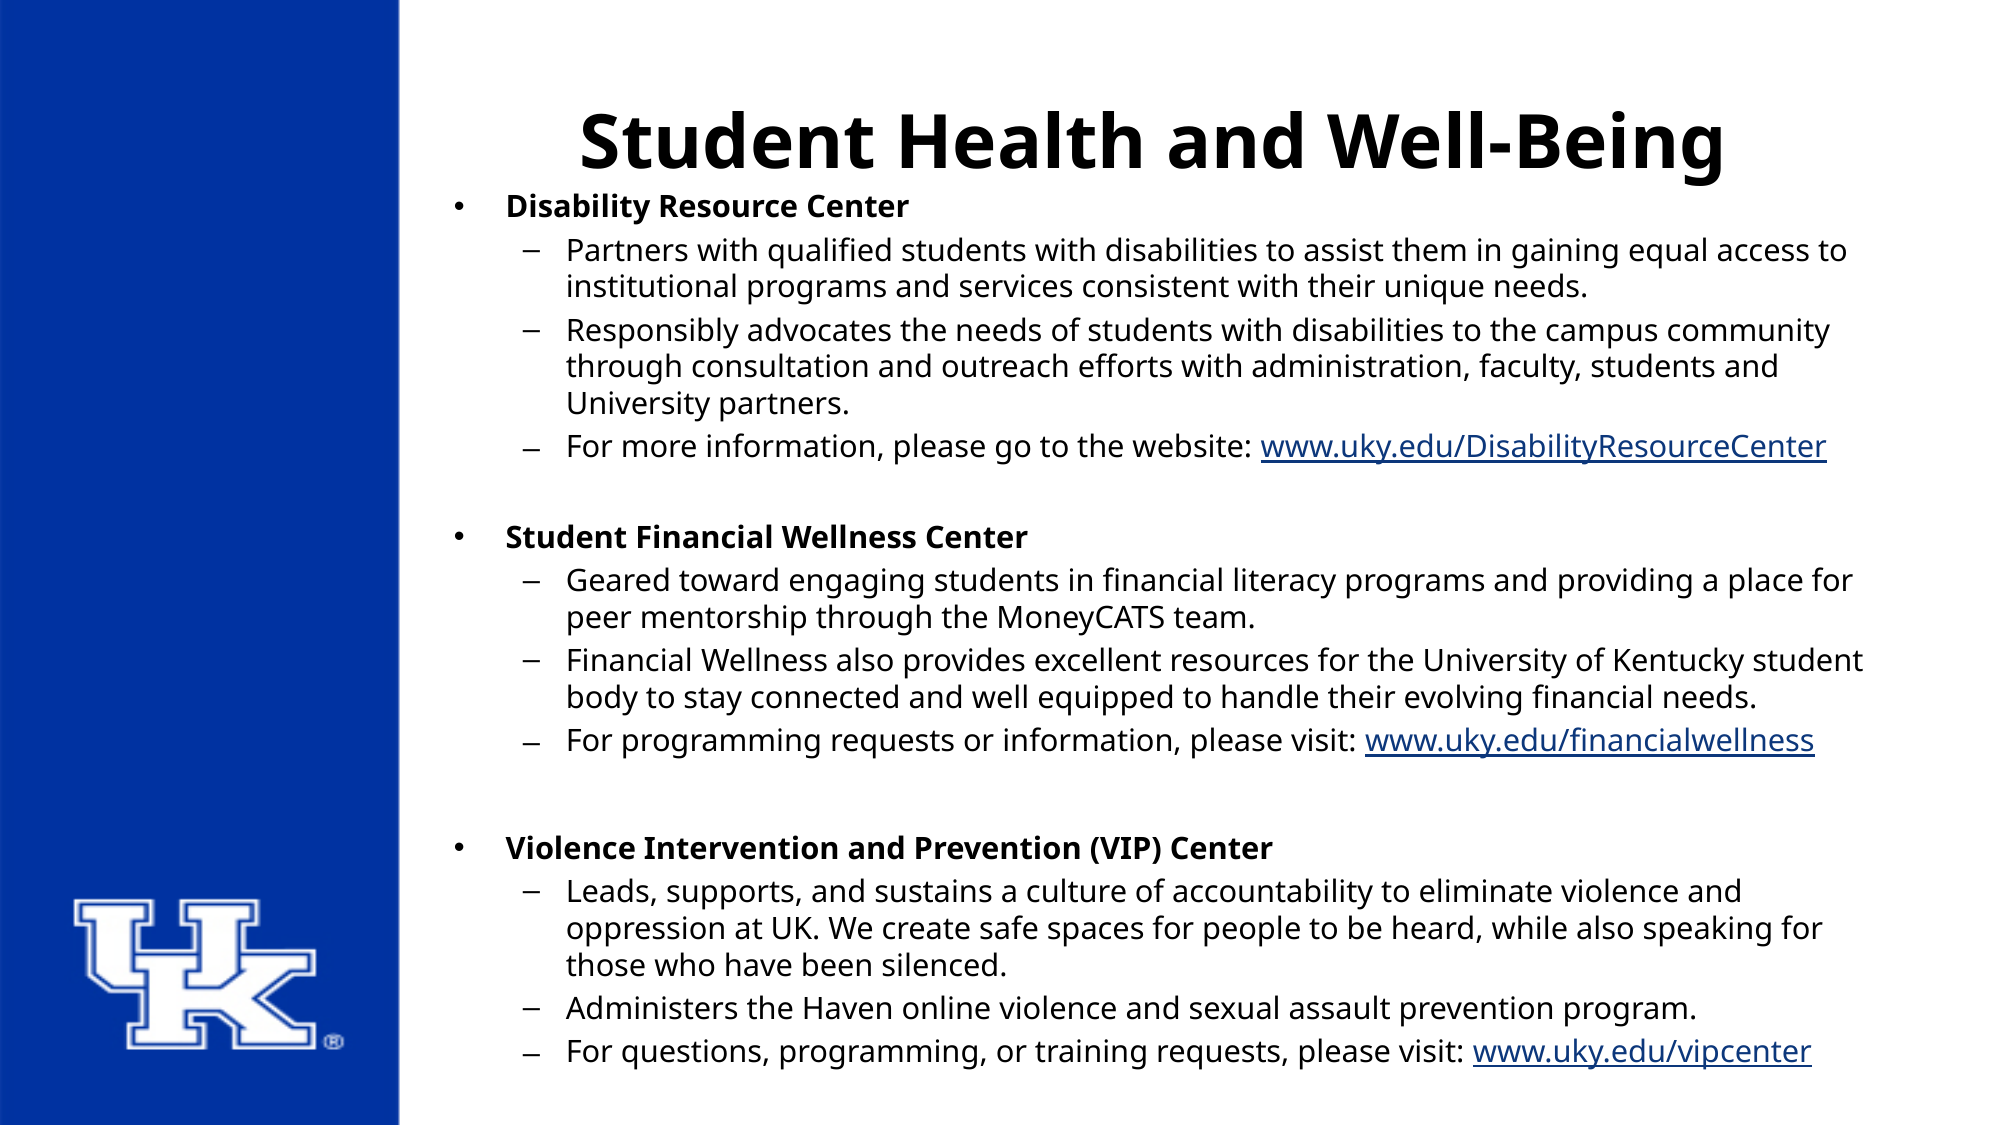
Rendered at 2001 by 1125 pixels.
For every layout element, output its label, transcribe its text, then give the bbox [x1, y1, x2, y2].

list Disability Resource Center Partners with qualified students with disabilities to assist them in gaining equal access to institutional programs and services consistent with their unique needs. Responsibly advocates the needs of students with disabilities to the campus community through consultation and outreach efforts with administration, faculty, students and University partners. For more information, please go to the website: www.uky.edu/DisabilityResourceCenter Student Financial Wellness Center Geared toward engaging students in financial literacy programs and providing a place for peer mentorship through the MoneyCATS team. Financial Wellness also provides excellent resources for the University of Kentucky student body to stay connected and well equipped to handle their evolving financial needs. For programming requests or information, please visit: www.uky.edu/financialwellness Violence Intervention and Prevention (VIP) Center Leads, supports, and sustains a culture of accountability to eliminate violence and oppression at UK. We create safe spaces for people to be heard, while also speaking for those who have been silenced. Administers the Haven online violence and sexual assault prevention program. For questions, programming, or training requests, please visit: www.uky.edu/vipcenter [439, 179, 1902, 1125]
picture [0, 0, 2000, 1125]
title Student Health and Well-Being [408, 45, 1900, 233]
